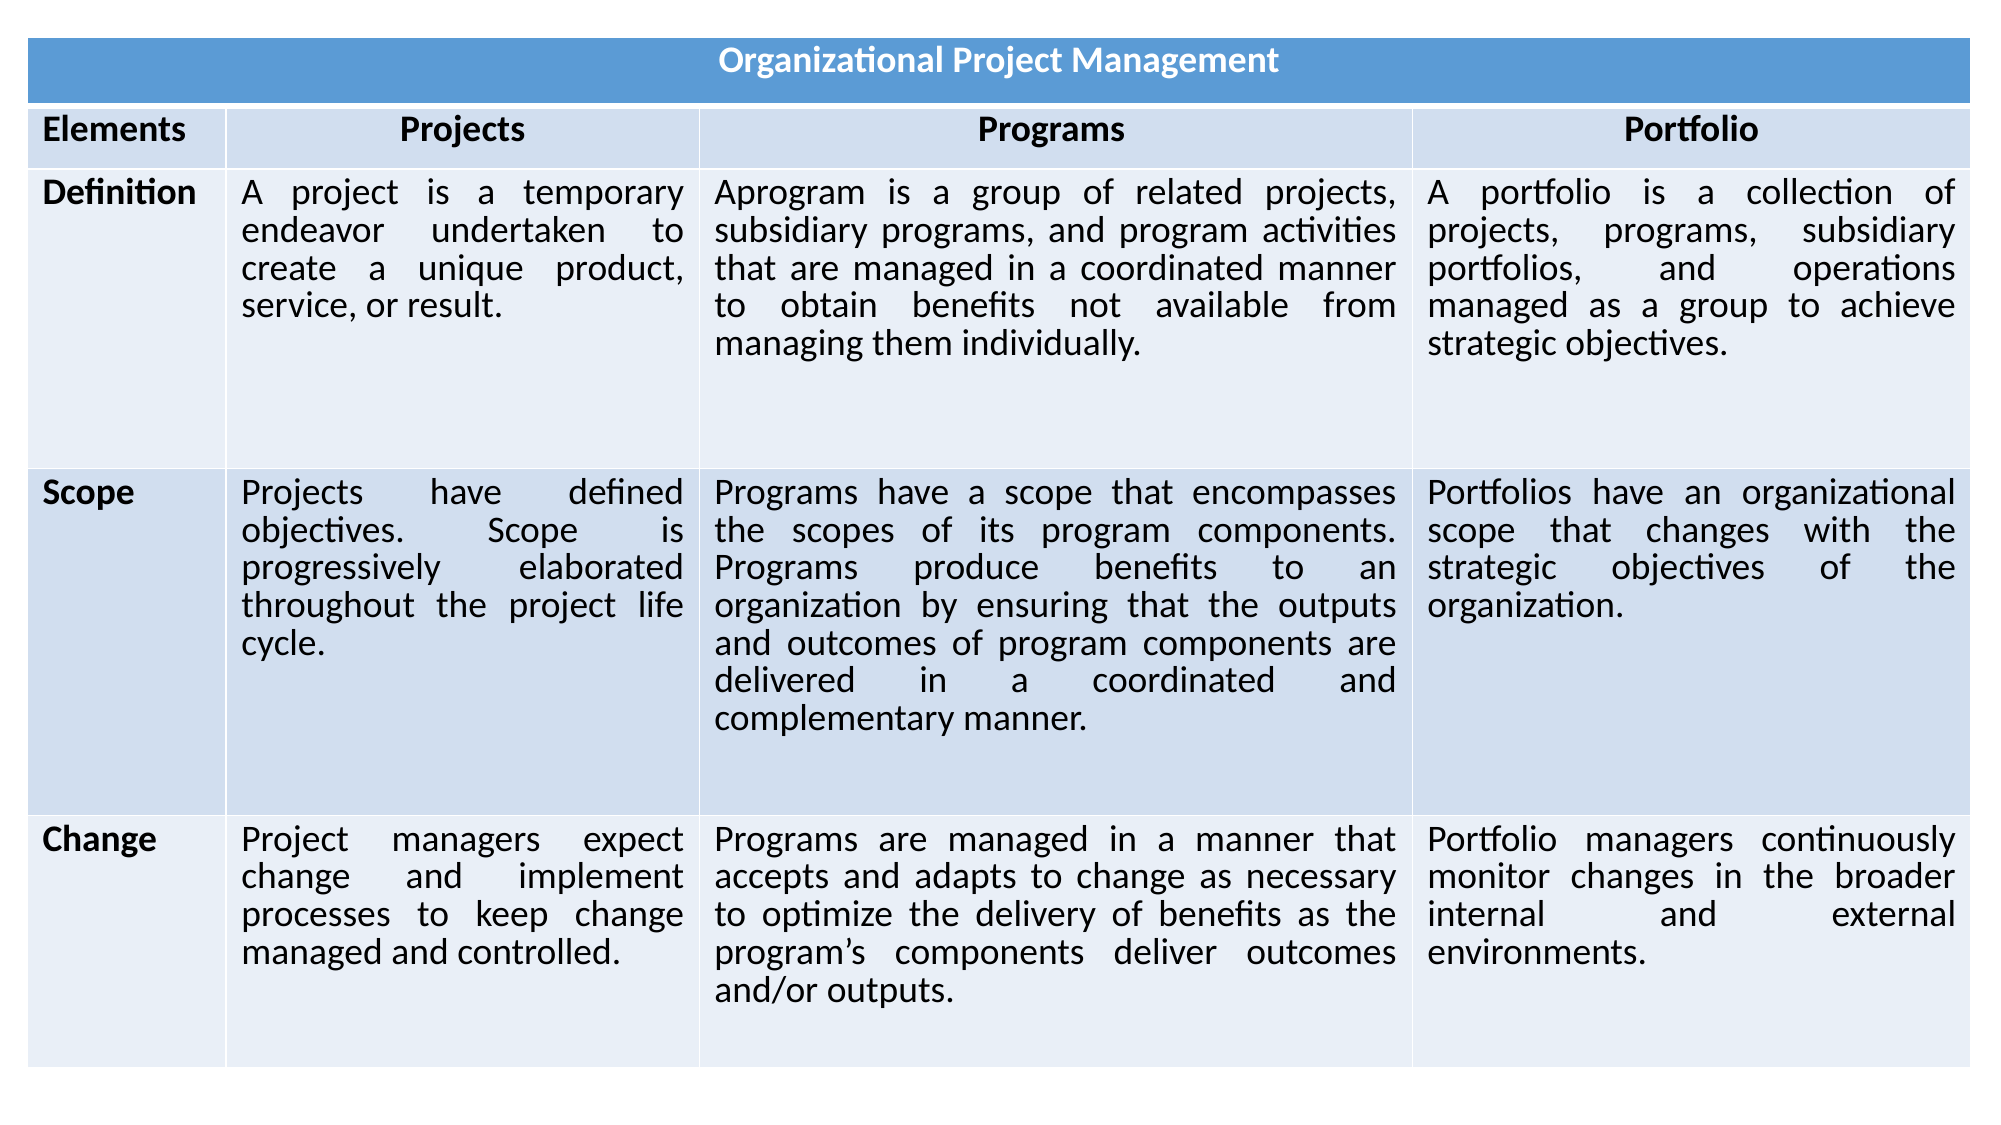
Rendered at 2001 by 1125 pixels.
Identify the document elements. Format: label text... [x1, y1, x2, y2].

table_cell Aprogram is a group of related projects, subsidiary programs, and program activities that are managed in a coordinated manner to obtain benefits not available from managing them individually. [700, 170, 1412, 468]
table_cell Scope [28, 469, 225, 815]
table_cell Projects [227, 109, 699, 168]
table_cell Programs have a scope that encompasses the scopes of its program components. Programs produce benefits to an organization by ensuring that the outputs and outcomes of program components are delivered in a coordinated and complementary manner. [700, 469, 1412, 815]
table_cell Elements [28, 109, 225, 168]
table_header Organizational Project Management [28, 38, 1970, 103]
table_cell A portfolio is a collection of projects, programs, subsidiary portfolios, and operations managed as a group to achieve strategic objectives. [1413, 170, 1970, 468]
table_cell Programs [700, 109, 1412, 168]
table_cell Definition [28, 170, 225, 468]
table_cell Portfolios have an organizational scope that changes with the strategic objectives of the organization. [1413, 469, 1970, 815]
table_cell Portfolio [1413, 109, 1970, 168]
table_cell A project is a temporary endeavor undertaken to create a unique product, service, or result. [227, 170, 699, 468]
table_cell Change [28, 816, 225, 1067]
table_cell Programs are managed in a manner that accepts and adapts to change as necessary to optimize the delivery of benefits as the program’s components deliver outcomes and/or outputs. [700, 816, 1412, 1067]
table_cell Projects have defined objectives. Scope is progressively elaborated throughout the project life cycle. [227, 469, 699, 815]
table_cell Portfolio managers continuously monitor changes in the broader internal and external environments. [1413, 816, 1970, 1067]
table_cell Project managers expect change and implement processes to keep change managed and controlled. [227, 816, 699, 1067]
